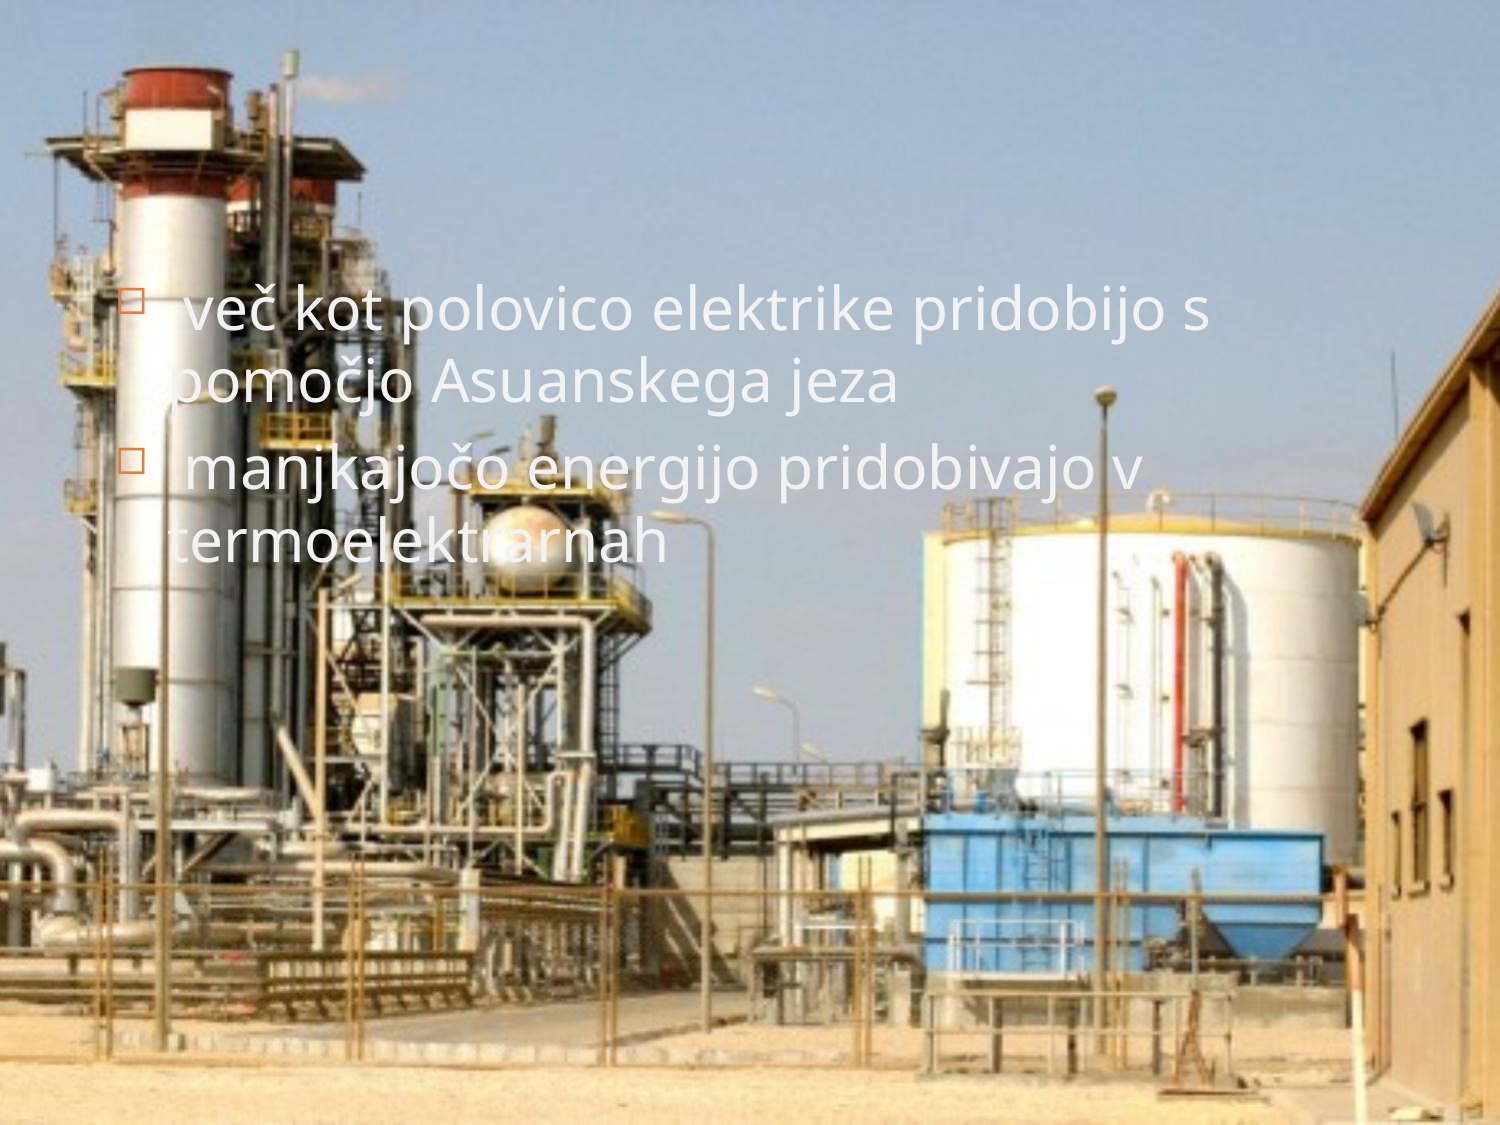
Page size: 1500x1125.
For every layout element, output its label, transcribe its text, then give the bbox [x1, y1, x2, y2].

list več kot polovico elektrike pridobijo s pomočjo Asuanskega jeza manjkajočo energijo pridobivajo v termoelektrarnah [100, 262, 1438, 1000]
picture [0, 0, 1500, 1125]
